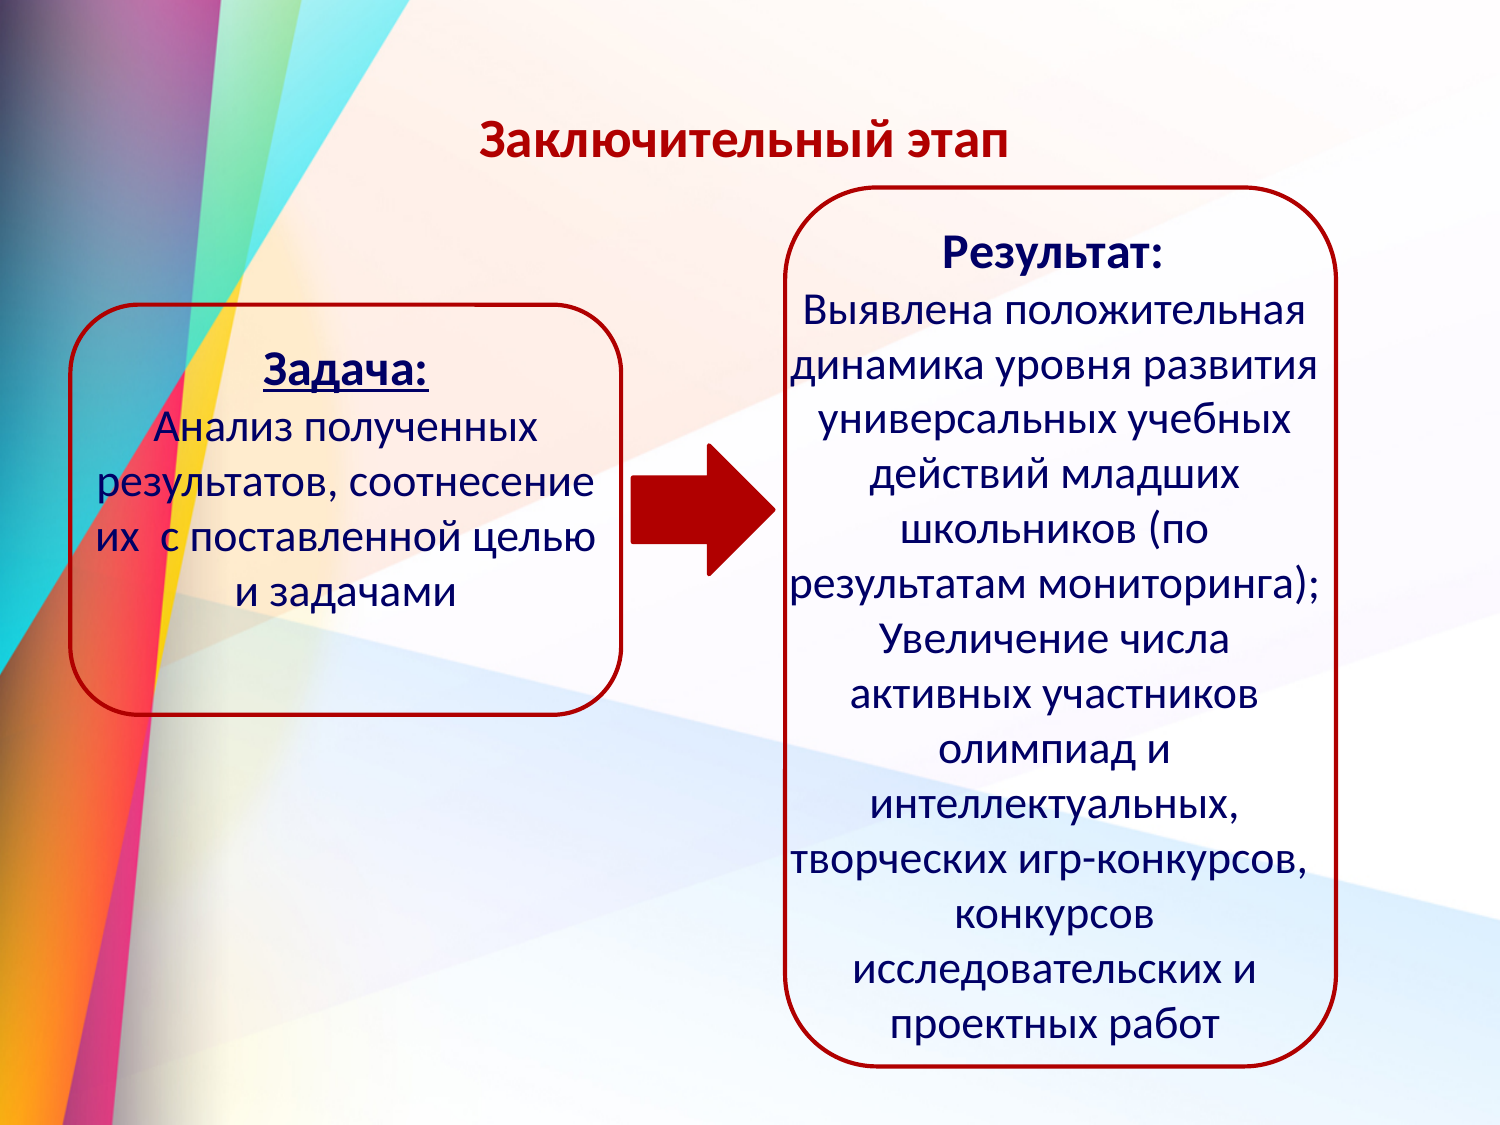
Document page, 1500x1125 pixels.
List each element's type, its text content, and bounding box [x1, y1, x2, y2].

title Заключительный этап [70, 93, 1421, 244]
text_box [84, 302, 607, 328]
text_box Задача: Анализ полученных результатов, соотнесение их с поставленной целью и задачами [70, 328, 622, 623]
text_box [830, 1056, 1291, 1069]
picture [0, 0, 1500, 1125]
text_box [630, 443, 773, 577]
text_box [68, 357, 624, 717]
text_box [813, 185, 1308, 210]
text_box Результат: Выявлена положительная динамика уровня развития универсальных учебных действий младших школьников (по результатам мониторинга); Увеличение числа активных участников олимпиад и интеллектуальных, творческих игр-конкурсов, конкурсов исследовательских и проектных работ [773, 210, 1336, 1056]
